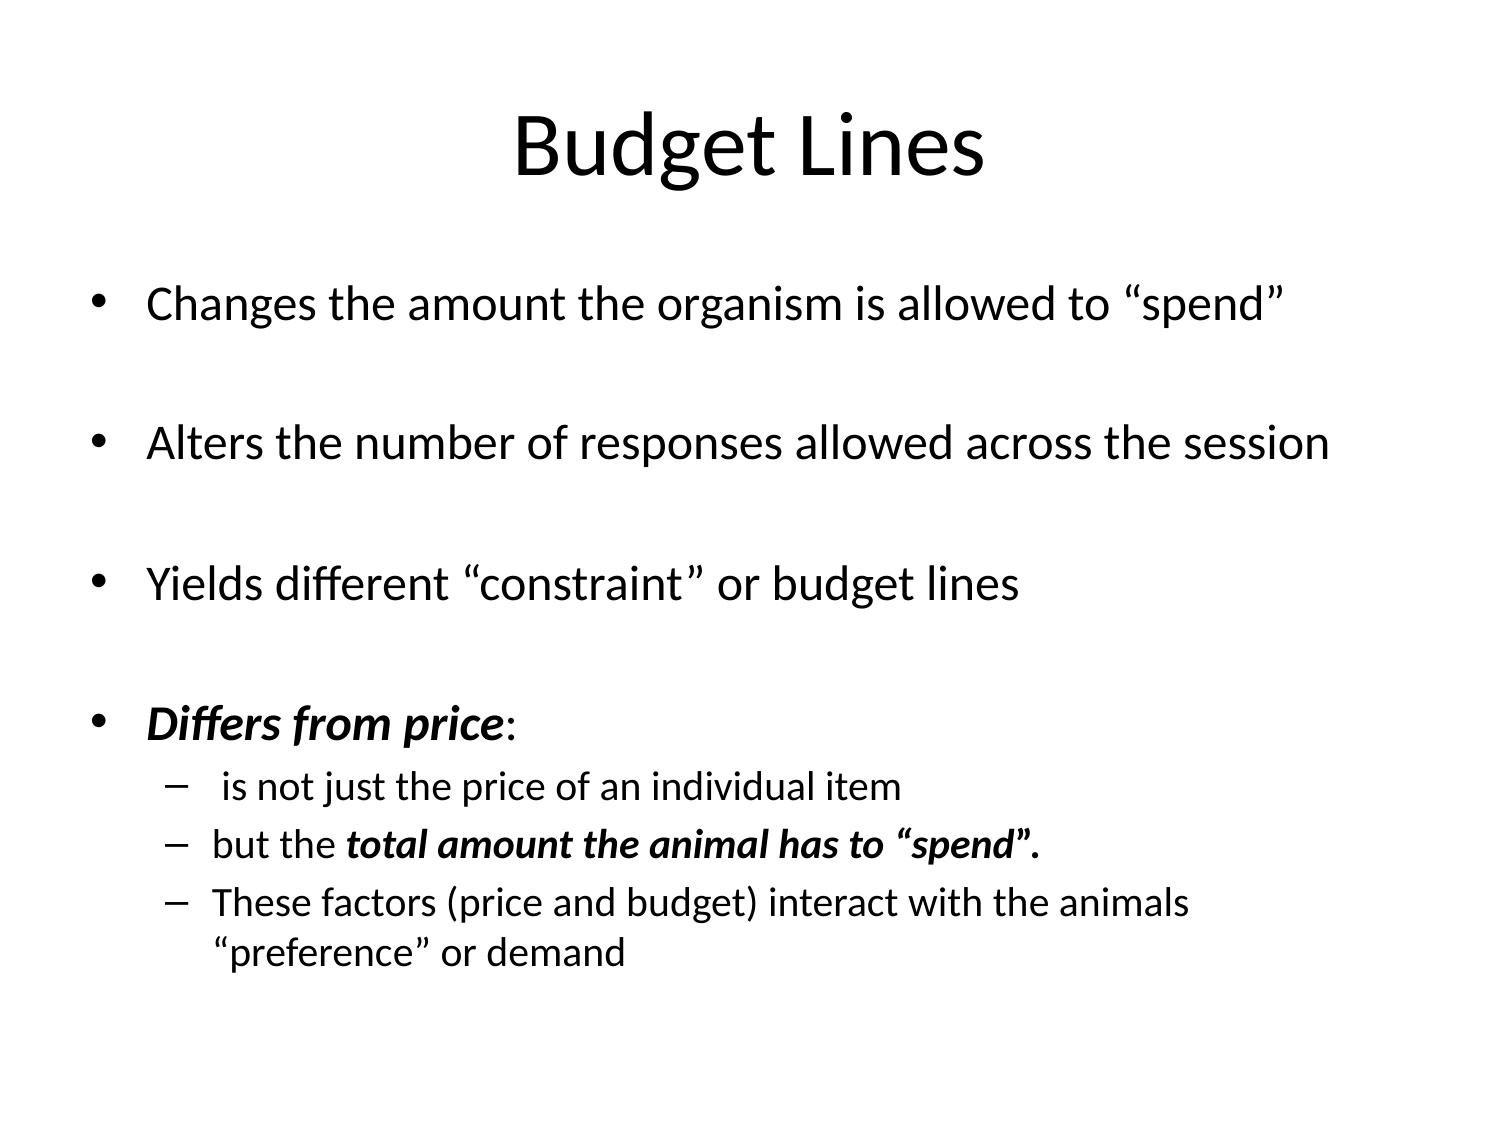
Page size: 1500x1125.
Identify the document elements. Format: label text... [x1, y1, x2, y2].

title Budget Lines [75, 45, 1425, 233]
list Changes the amount the organism is allowed to “spend” Alters the number of responses allowed across the session Yields different “constraint” or budget lines Differs from price: is not just the price of an individual item but the total amount the animal has to “spend”. These factors (price and budget) interact with the animals “preference” or demand [75, 262, 1425, 1005]
